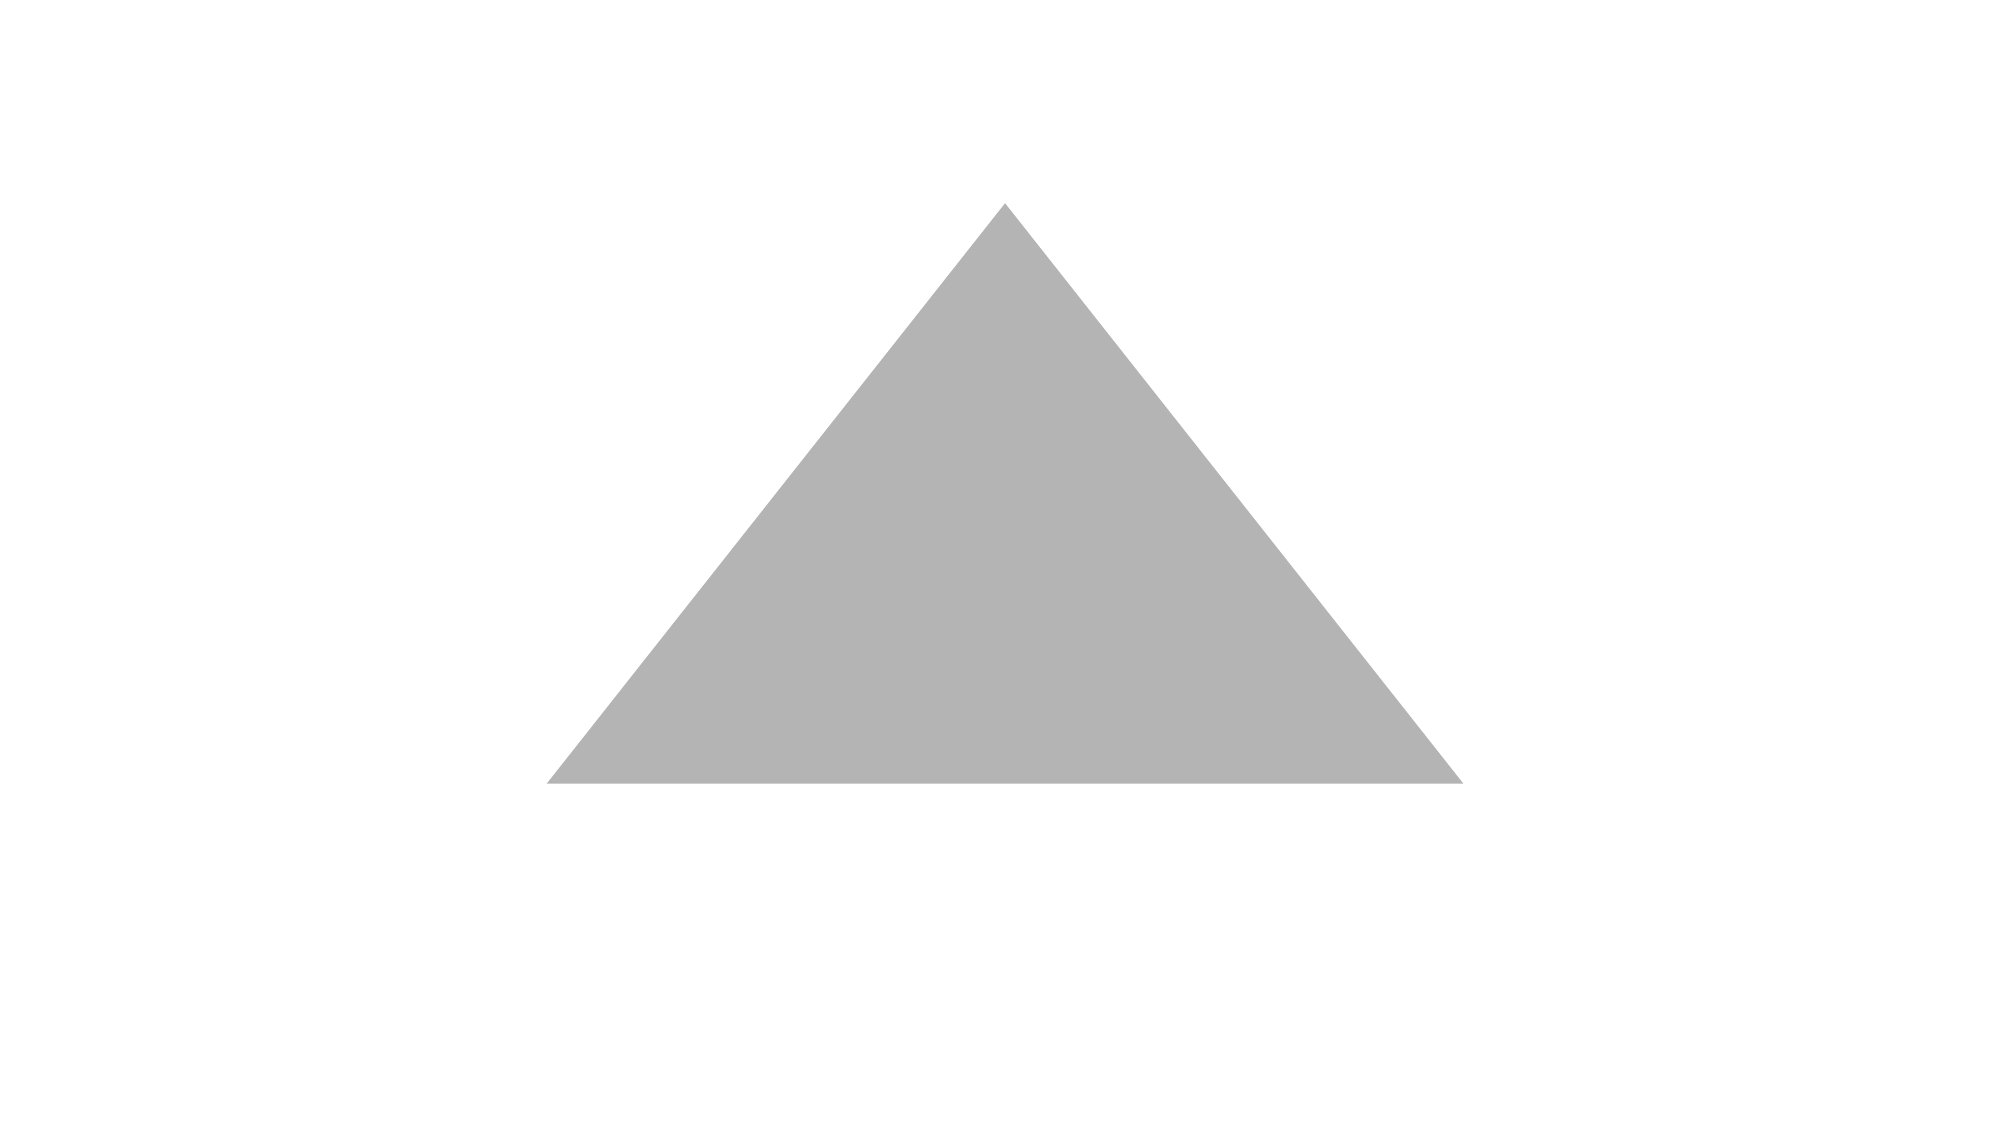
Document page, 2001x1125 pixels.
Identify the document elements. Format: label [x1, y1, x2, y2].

text_box [544, 201, 1466, 785]
